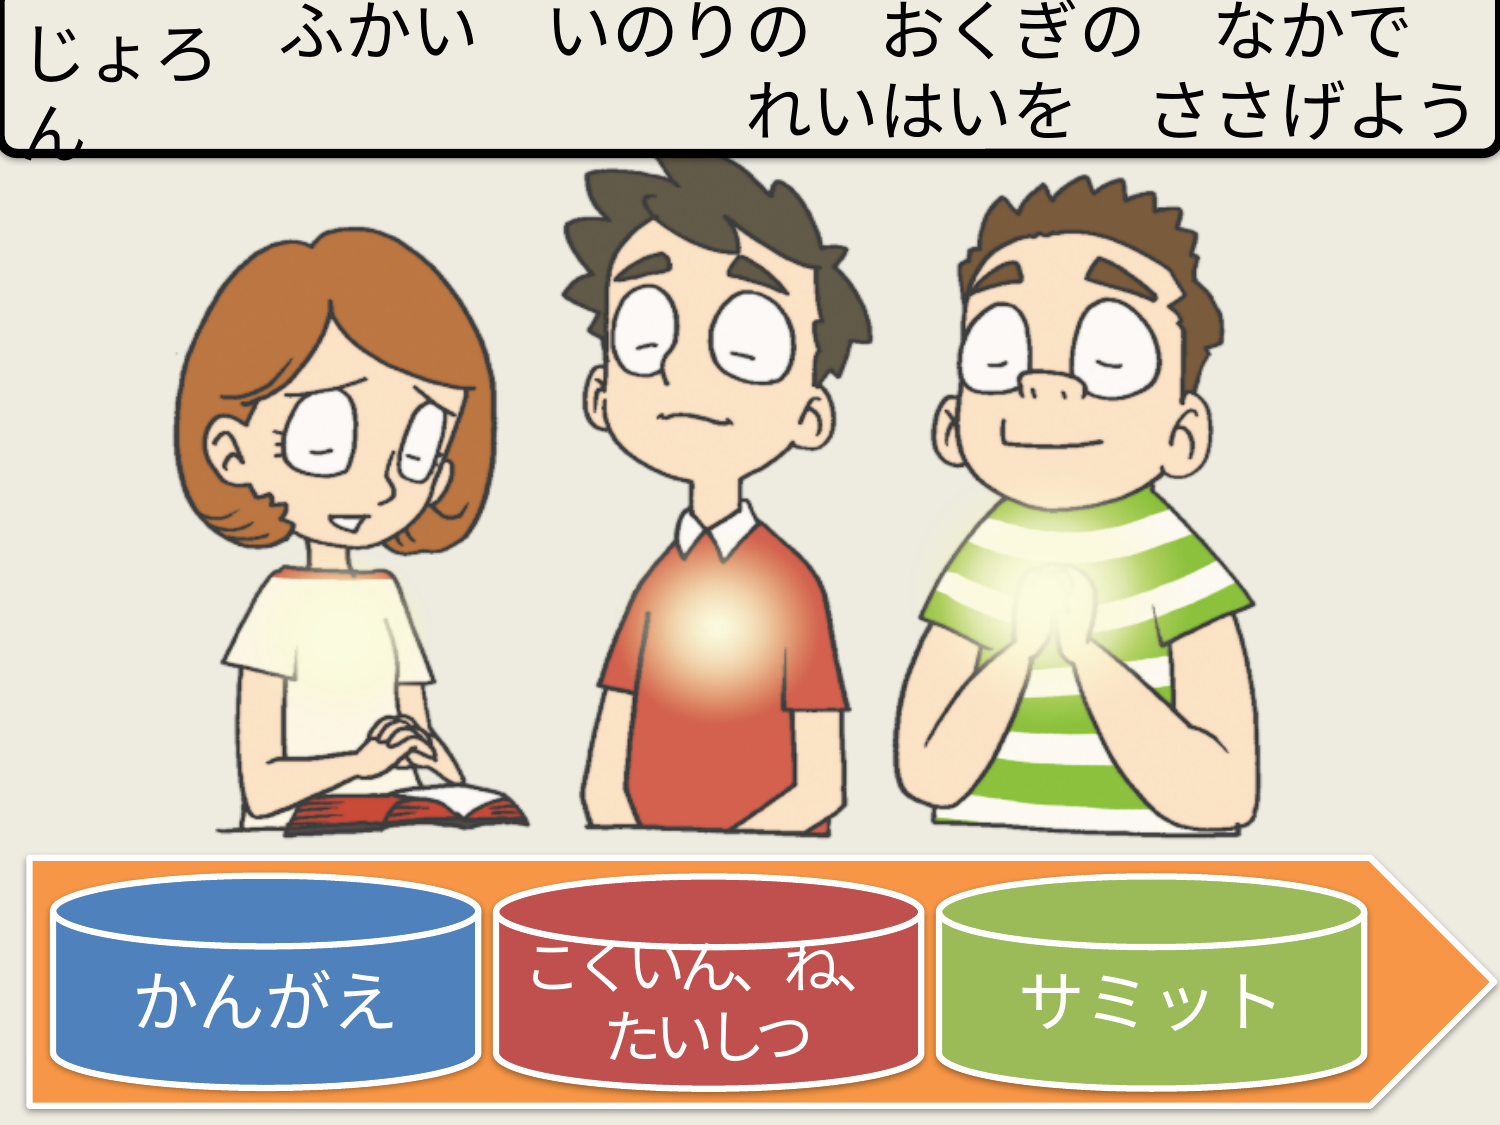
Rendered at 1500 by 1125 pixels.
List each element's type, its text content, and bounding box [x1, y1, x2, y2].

picture [170, 42, 1264, 858]
text_box サミット [935, 873, 1368, 1092]
text_box かんがえ [49, 872, 482, 1092]
text_box ふかい いのりの おくぎの なかで れいはいを ささげよう [0, 0, 1500, 157]
text_box [26, 854, 1498, 1109]
text_box こくいん、ね、 たいしつ [492, 873, 925, 1092]
text_box じょろん [5, 4, 266, 179]
